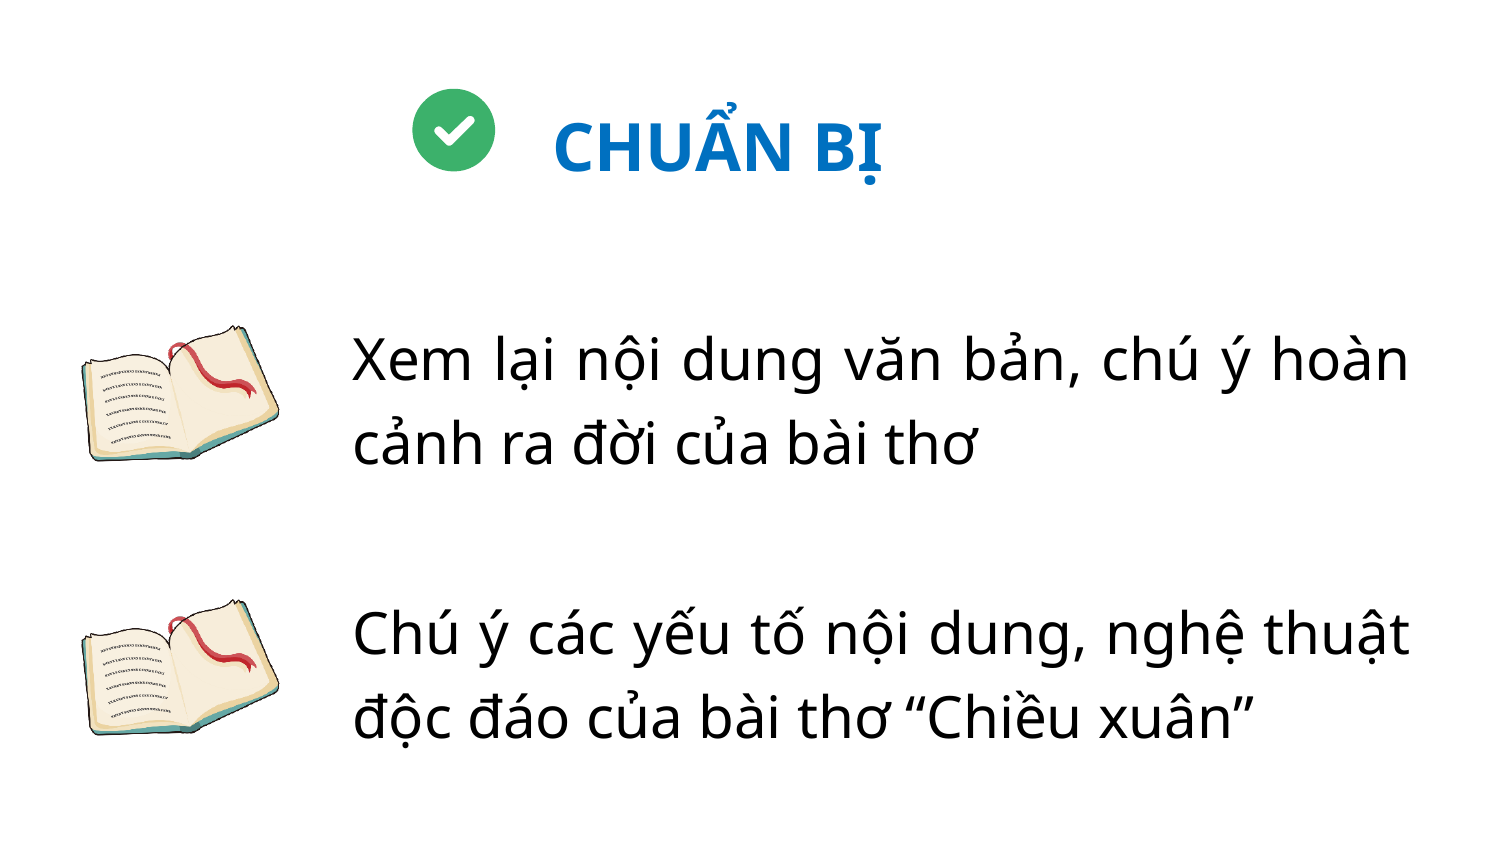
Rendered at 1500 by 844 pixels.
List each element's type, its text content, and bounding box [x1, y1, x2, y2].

text_box Chú ý các yếu tố nội dung, nghệ thuật độc đáo của bài thơ “Chiều xuân” [338, 574, 1426, 758]
text_box Xem lại nội dung văn bản, chú ý hoàn cảnh ra đời của bài thơ [338, 300, 1426, 484]
picture [74, 288, 285, 499]
picture [74, 562, 285, 773]
text_box CHUẨN BỊ [537, 81, 1288, 193]
text_box [412, 88, 496, 172]
